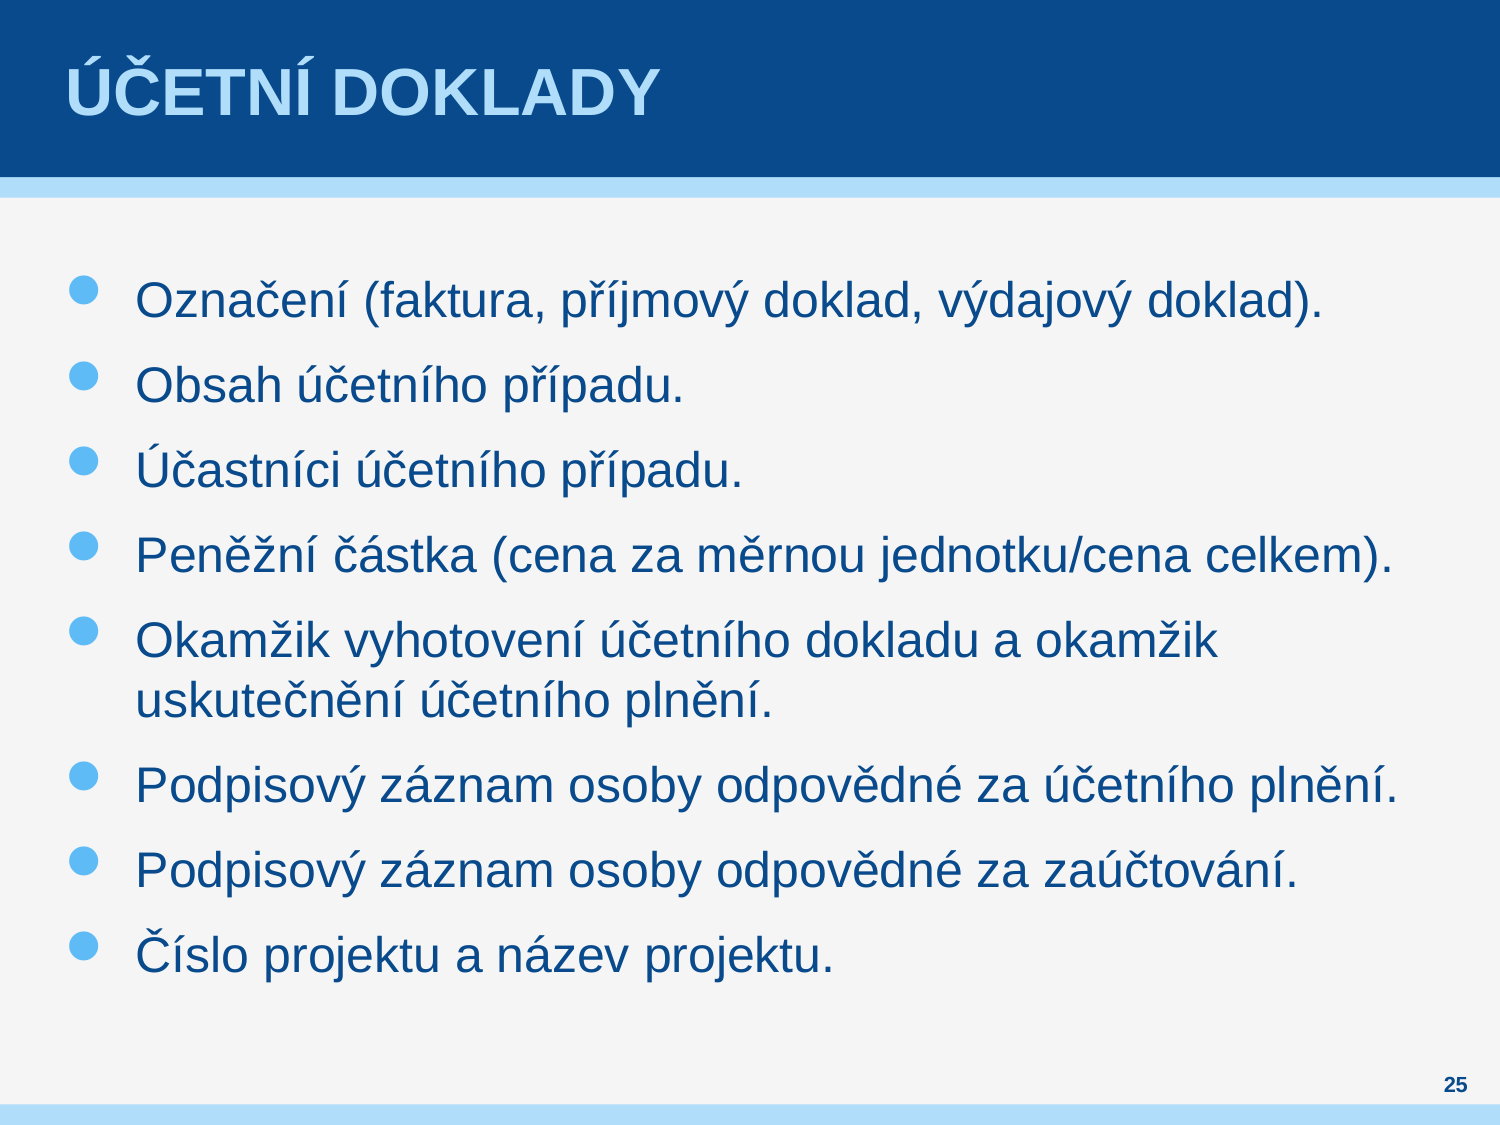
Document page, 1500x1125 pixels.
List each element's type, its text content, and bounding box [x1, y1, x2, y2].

title Účetní doklady [59, 0, 1441, 178]
slide_number 25 [1417, 1068, 1495, 1099]
list Označení (faktura, příjmový doklad, výdajový doklad). Obsah účetního případu. Účastníci účetního případu. Peněžní částka (cena za měrnou jednotku/cena celkem). Okamžik vyhotovení účetního dokladu a okamžik uskutečnění účetního plnění. Podpisový záznam osoby odpovědné za účetního plnění. Podpisový záznam osoby odpovědné za zaúčtování. Číslo projektu a název projektu. [64, 267, 1500, 1094]
